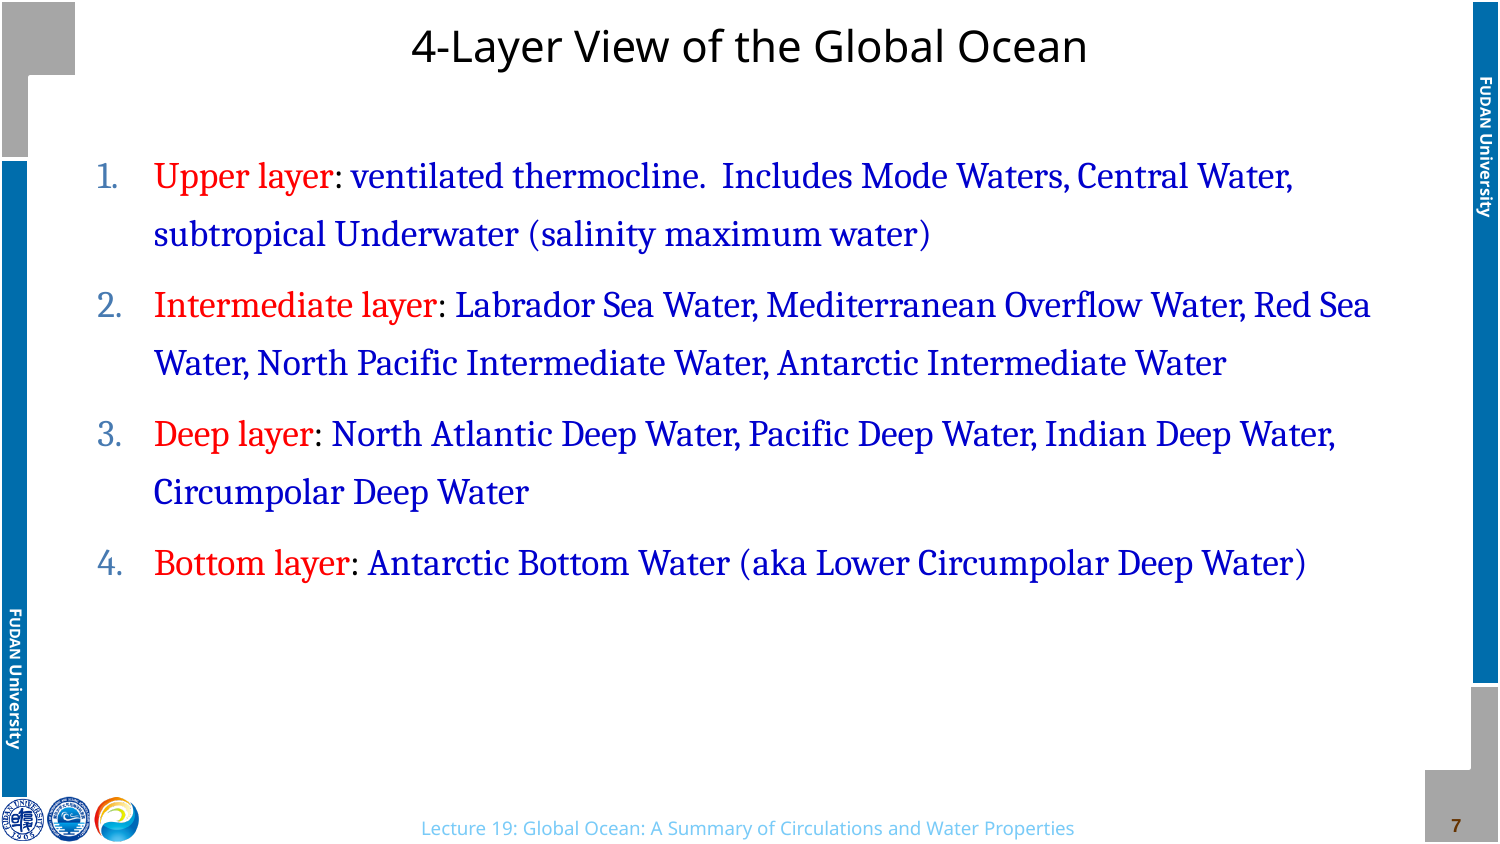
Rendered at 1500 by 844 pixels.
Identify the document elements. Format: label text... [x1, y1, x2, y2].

picture [94, 797, 139, 842]
text_box Upper layer: ventilated thermocline. Includes Mode Waters, Central Water, subtropical Underwater (salinity maximum water) Intermediate layer: Labrador Sea Water, Mediterranean Overflow Water, Red Sea Water, North Pacific Intermediate Water, Antarctic Intermediate Water Deep layer: North Atlantic Deep Water, Pacific Deep Water, Indian Deep Water, Circumpolar Deep Water Bottom layer: Antarctic Bottom Water (aka Lower Circumpolar Deep Water) [82, 129, 1418, 591]
picture [47, 794, 90, 842]
picture [0, 797, 44, 841]
title 4-Layer View of the Global Ocean [74, 13, 1426, 77]
